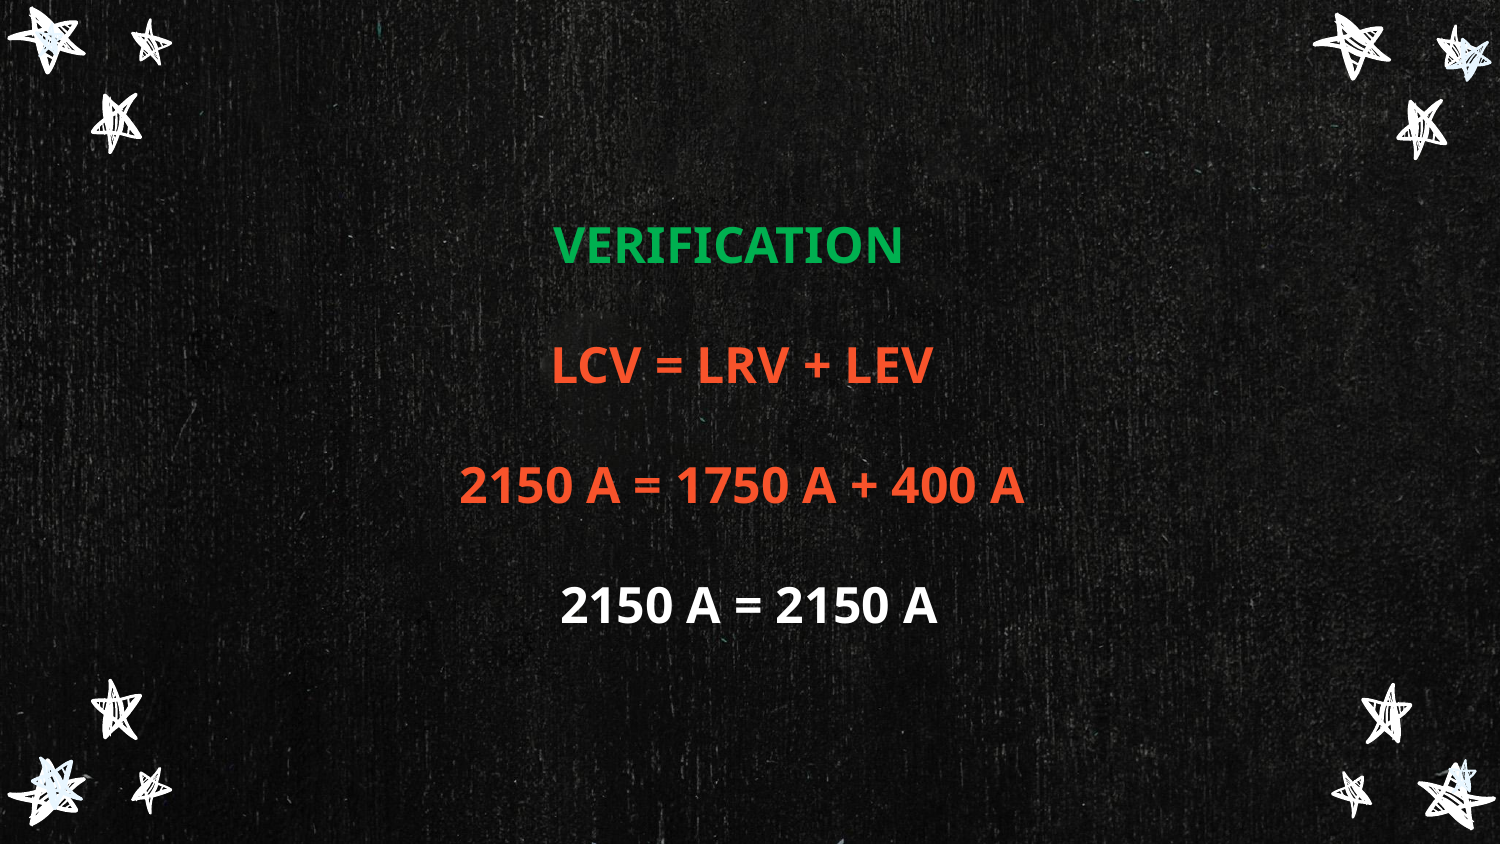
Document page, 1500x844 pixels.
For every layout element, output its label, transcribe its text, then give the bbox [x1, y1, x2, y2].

text_box [35, 22, 64, 57]
text_box [1448, 759, 1477, 794]
picture [0, 0, 1500, 844]
text_box [1445, 37, 1492, 82]
text_box [30, 756, 83, 811]
text_box VERIFICATION LCV = LRV + LEV 2150 A = 1750 A + 400 A 2150 A = 2150 A [84, 146, 1400, 642]
